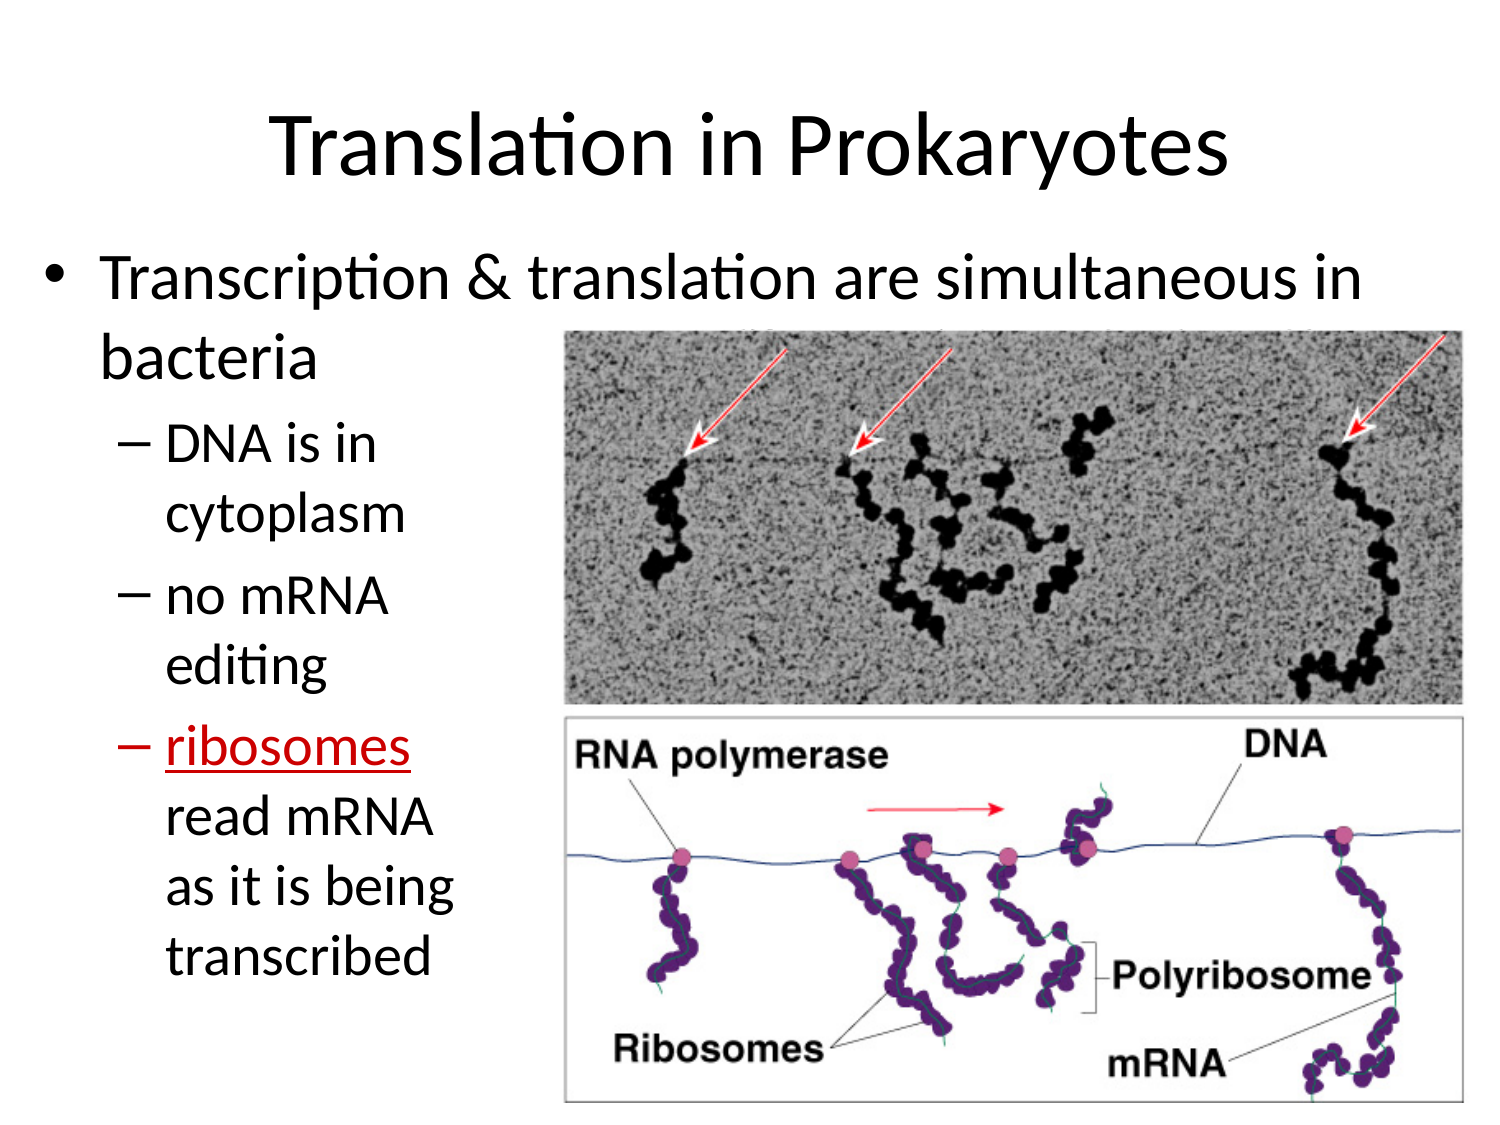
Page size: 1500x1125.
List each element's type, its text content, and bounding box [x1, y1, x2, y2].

picture [560, 329, 1489, 1103]
list Transcription & translation are simultaneous in bacteria DNA is in cytoplasm no mRNA editing ribosomes read mRNA as it is being transcribed [28, 224, 1472, 1100]
title Translation in Prokaryotes [75, 45, 1425, 233]
